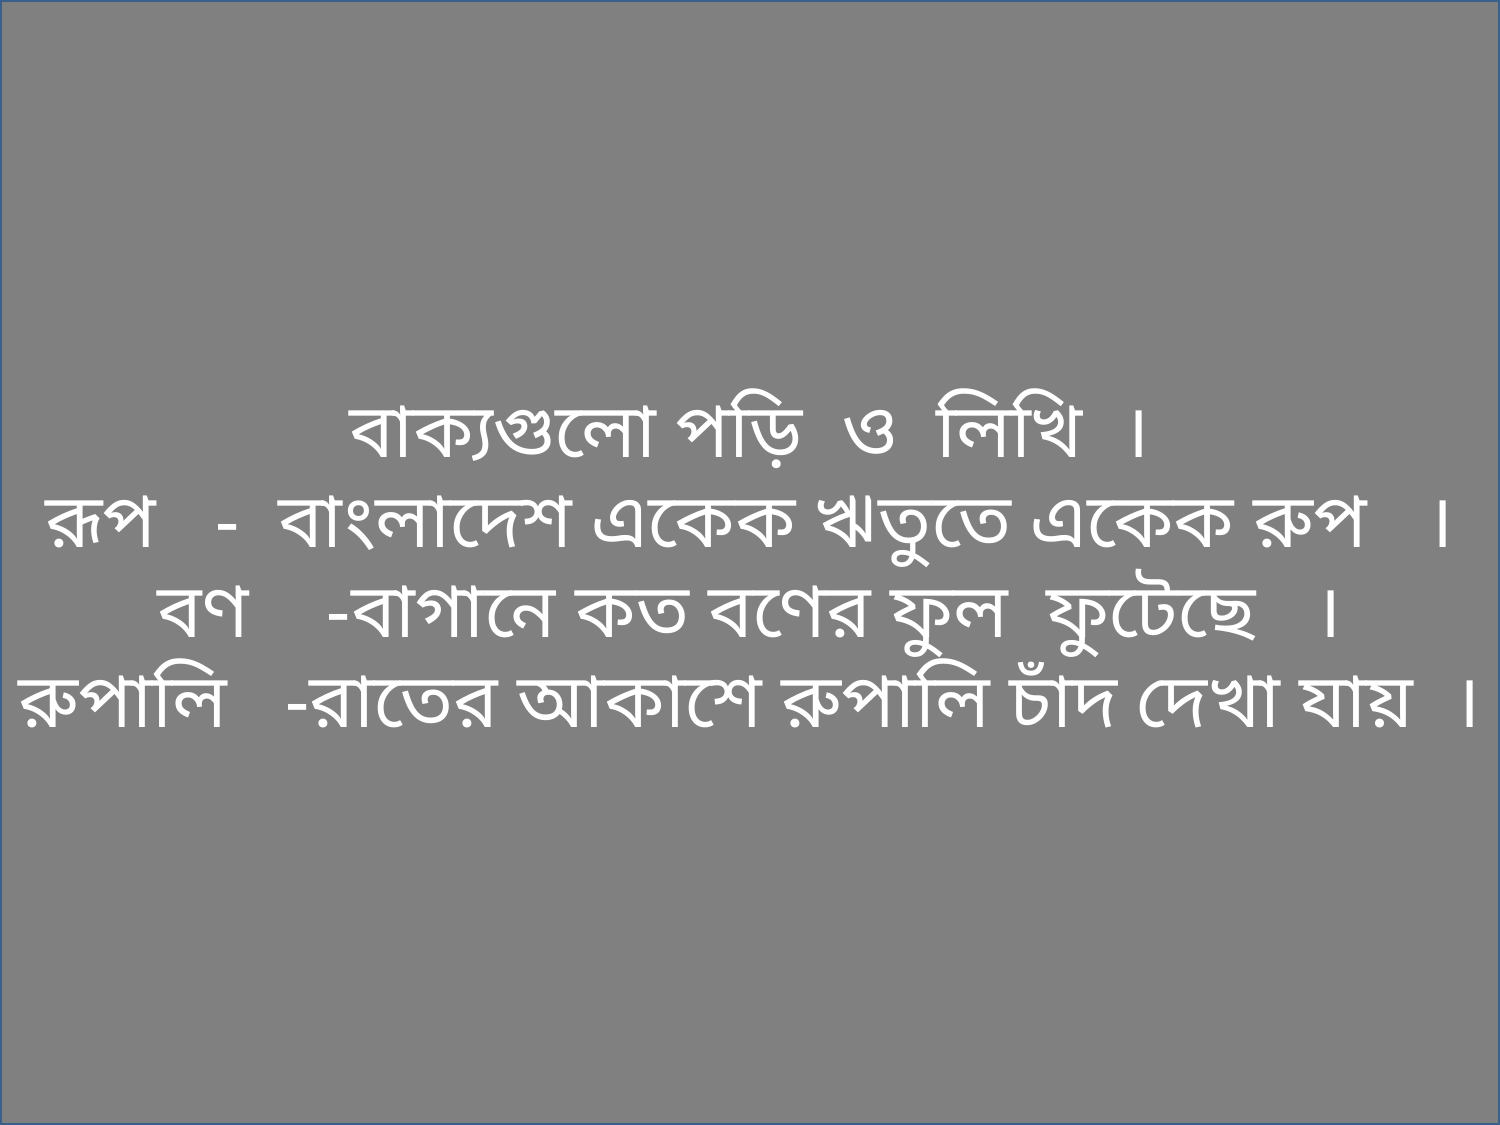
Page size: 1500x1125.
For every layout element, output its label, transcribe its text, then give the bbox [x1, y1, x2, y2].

text_box বাক্যগুলো পড়ি ও লিখি । রূপ - বাংলাদেশ একেক ঋতুতে একেক রুপ । বণ -বাগানে কত বণের ফুল ফুটেছে । রুপালি -রাতের আকাশে রুপালি চাঁদ দেখা যায় । [0, 0, 1500, 1125]
